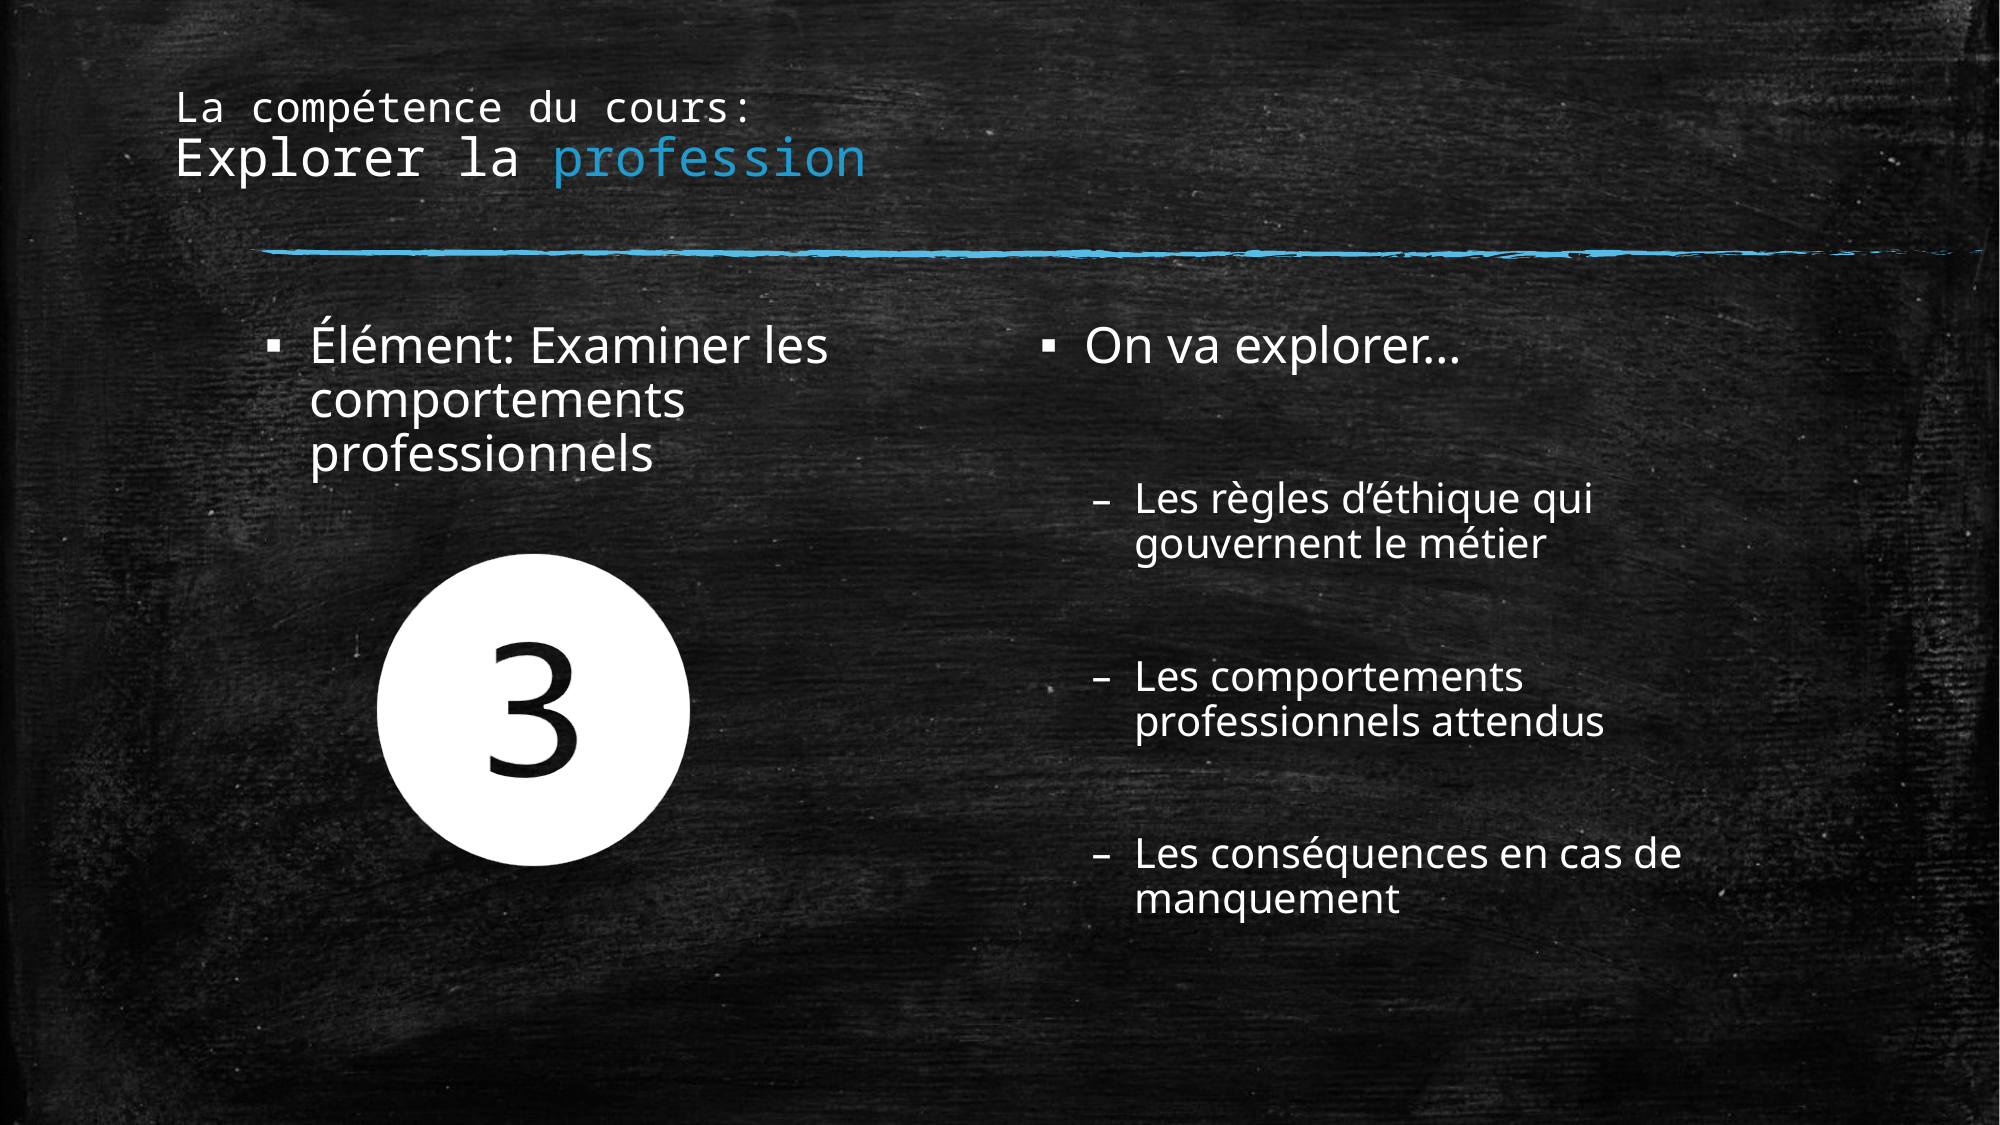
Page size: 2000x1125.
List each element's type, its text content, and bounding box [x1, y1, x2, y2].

title La compétence du cours: Explorer la profession [159, 78, 1890, 246]
picture [338, 515, 729, 906]
list Élément: Examiner les comportements professionnels [249, 312, 975, 1013]
list On va explorer… Les règles d’éthique qui gouvernent le métier Les comportements professionnels attendus Les conséquences en cas de manquement [1024, 312, 1750, 1013]
